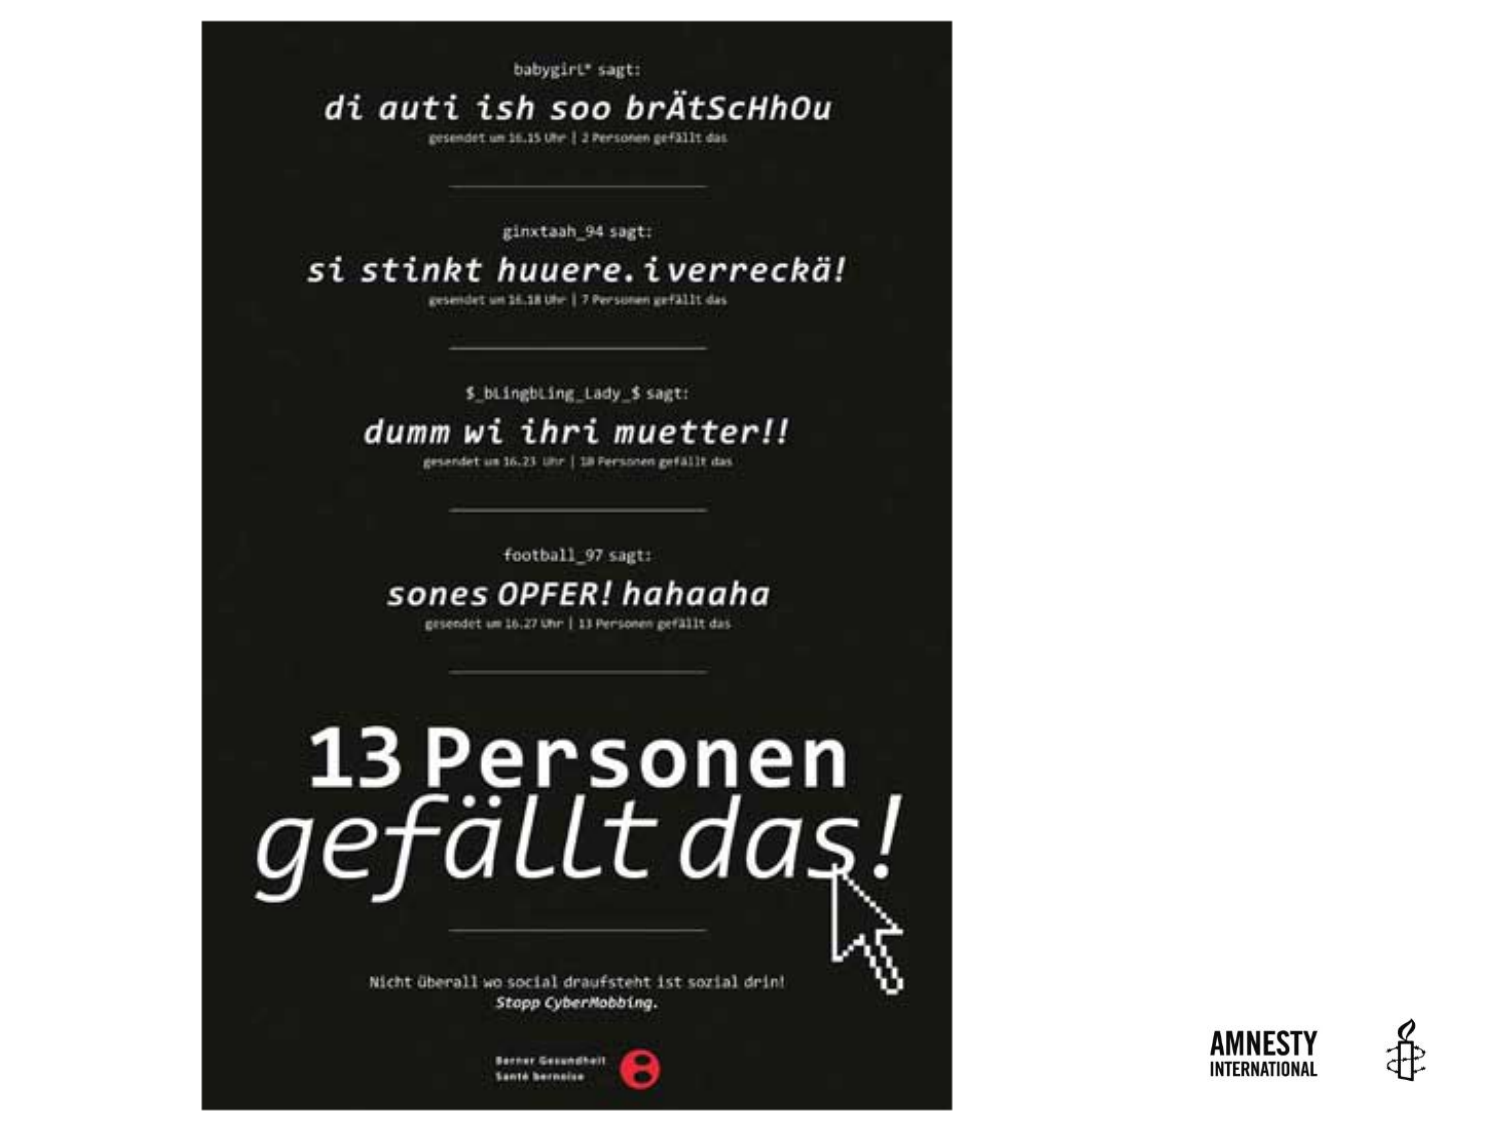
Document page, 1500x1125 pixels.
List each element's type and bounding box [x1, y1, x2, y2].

picture [1248, 1017, 1429, 1082]
list [0, 0, 1248, 1125]
